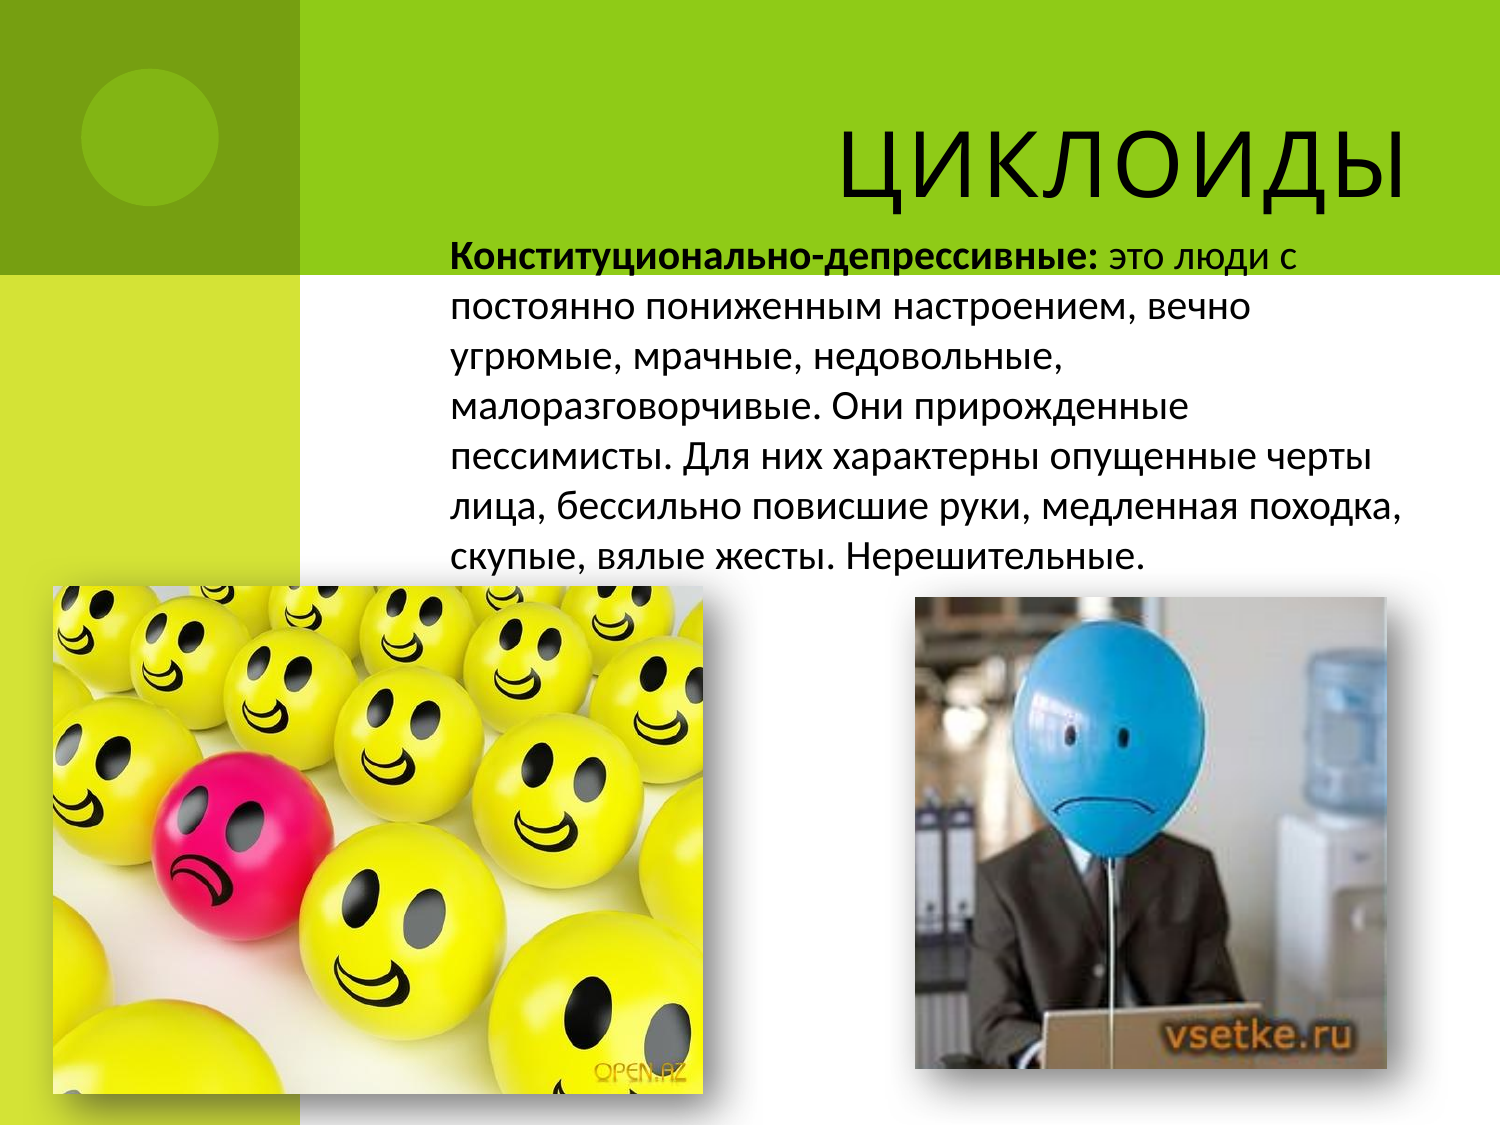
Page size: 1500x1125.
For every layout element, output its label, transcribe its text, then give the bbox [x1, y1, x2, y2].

title Циклоиды [88, 90, 1425, 232]
picture [52, 585, 703, 1095]
list Конституционально-депрессивные: это люди с постоянно пониженным настроением, вечно угрюмые, мрачные, недовольные, малоразговорчивые. Они прирожденные пессимисты. Для них характерны опущенные черты лица, бессильно повисшие руки, медленная походка, скупые, вялые жесты. Нерешительные. [360, 219, 1425, 1005]
picture [915, 597, 1387, 1069]
